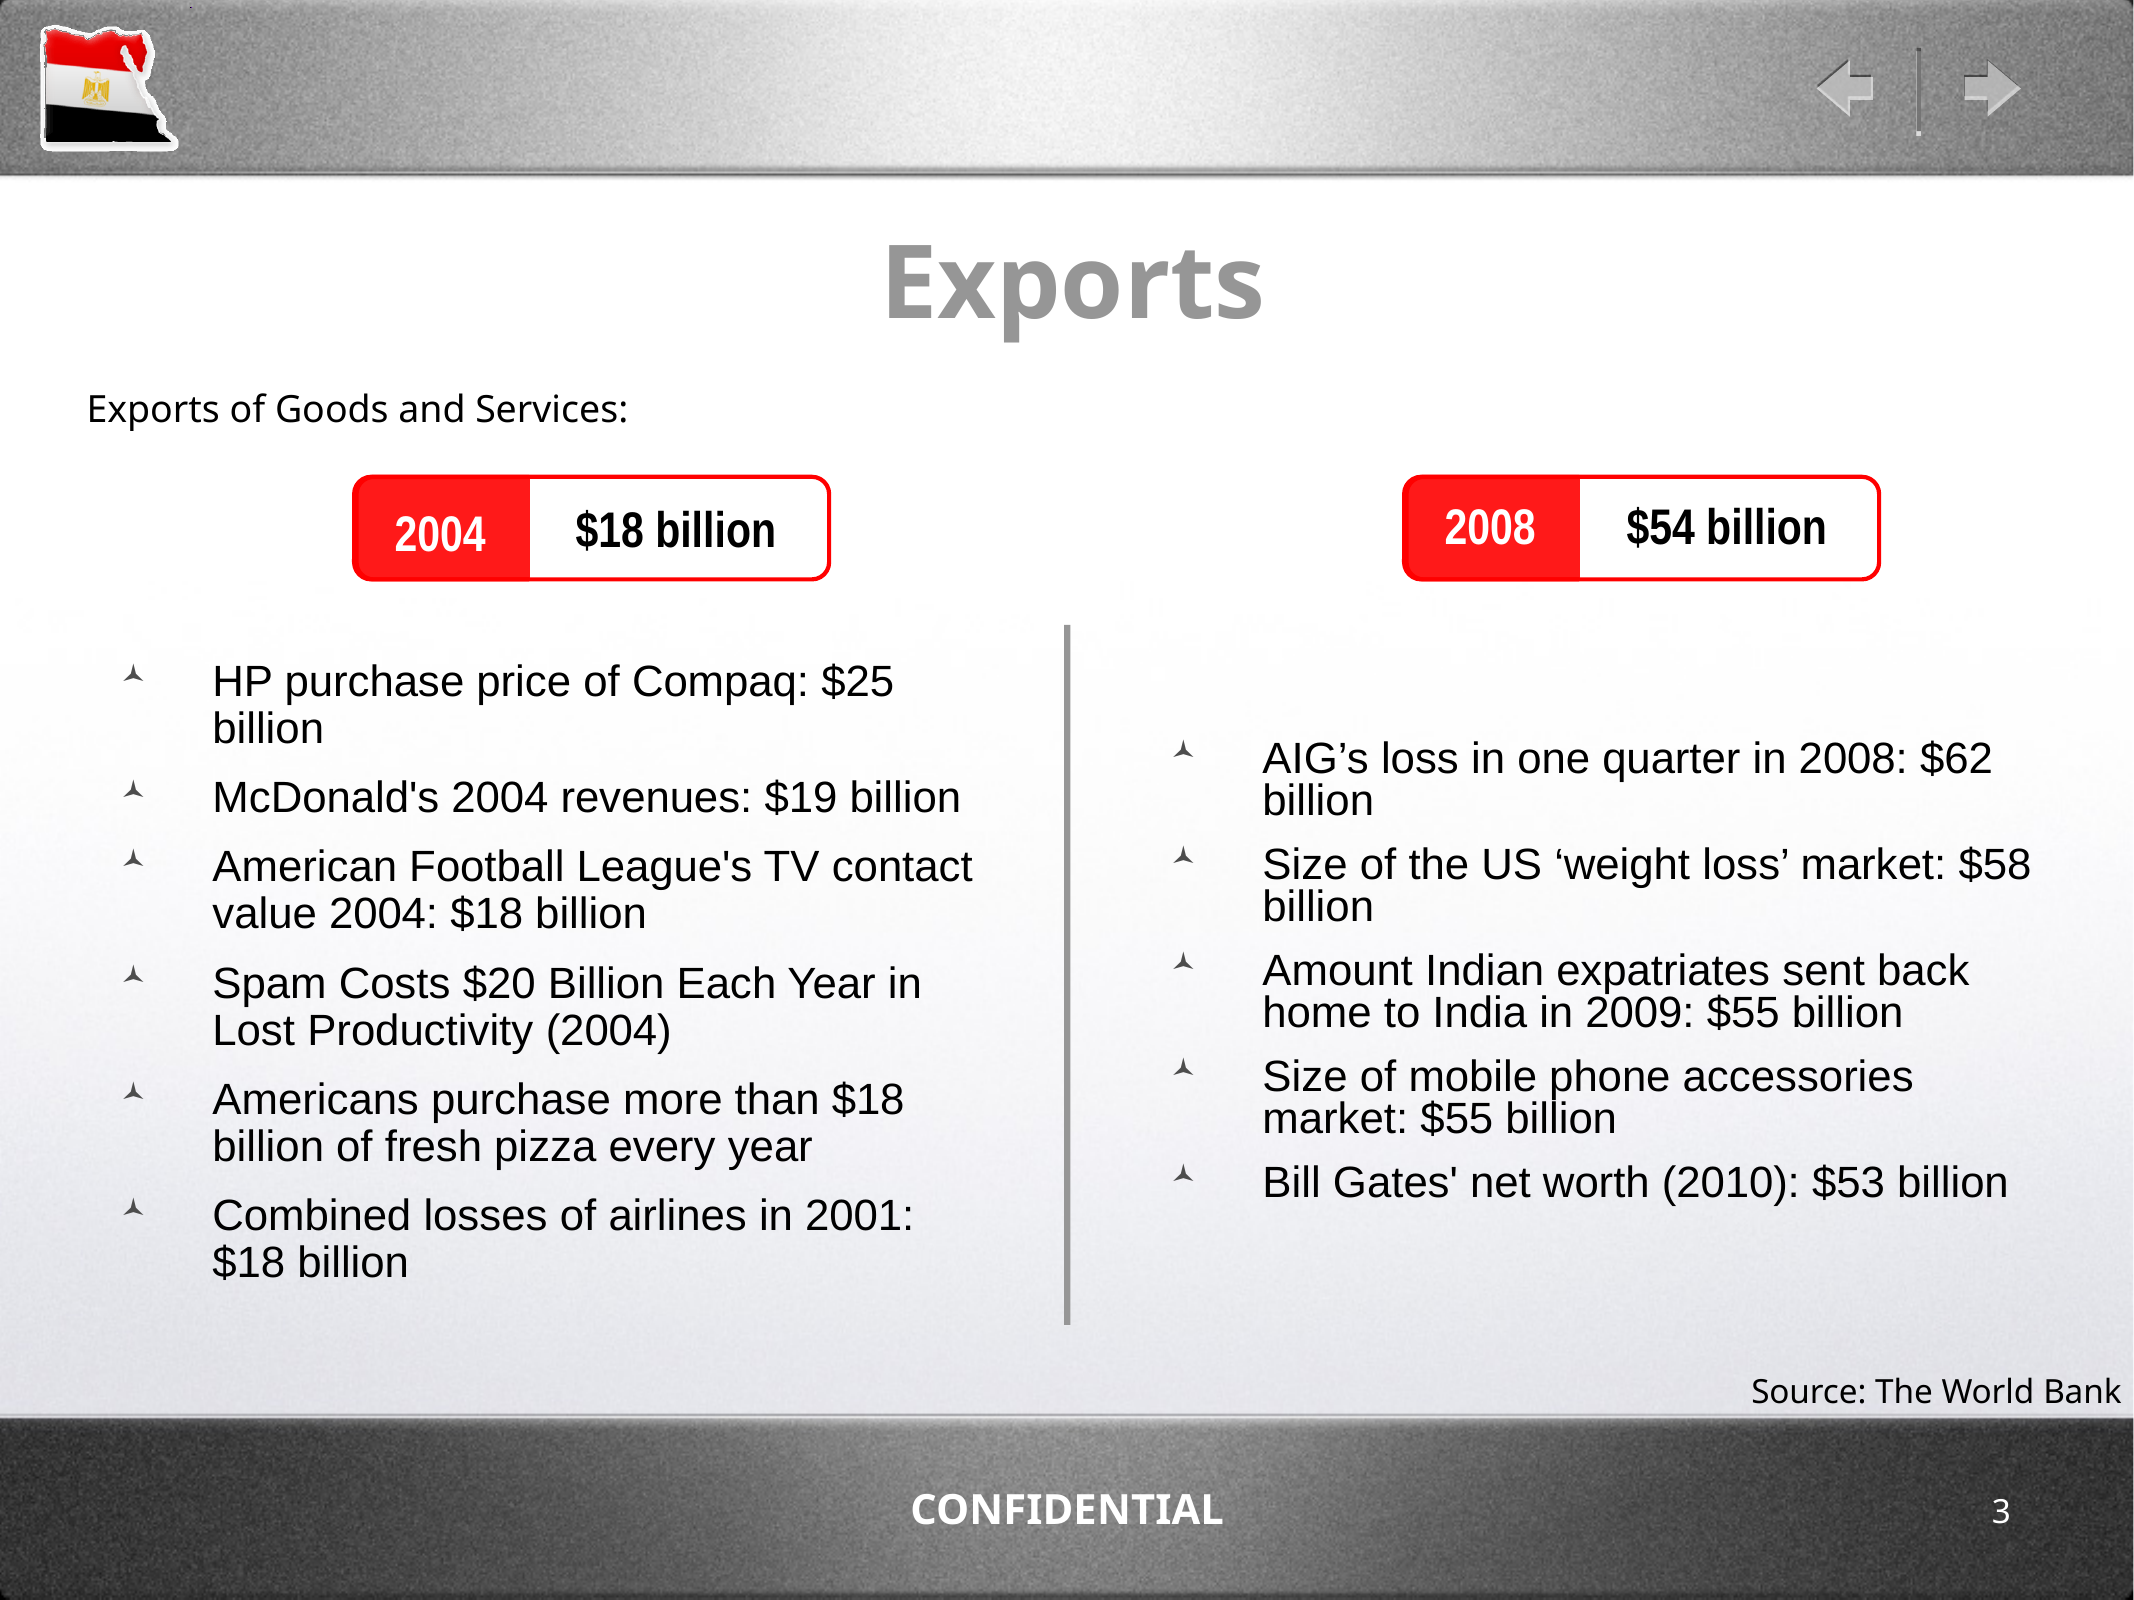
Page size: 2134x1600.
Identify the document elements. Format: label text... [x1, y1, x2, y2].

title Exports [53, 149, 2093, 407]
picture [0, 0, 2134, 1600]
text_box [1403, 474, 1880, 588]
list HP purchase price of Compaq: $25 billion McDonald's 2004 revenues: $19 billion American Football League's TV contact value 2004: $18 billion Spam Costs $20 Billion Each Year in Lost Productivity (2004) Americans purchase more than $18 billion of fresh pizza every year Combined losses of airlines in 2001: $18 billion [66, 574, 1005, 1372]
text_box Exports of Goods and Services: [71, 377, 644, 438]
text_box AIG’s loss in one quarter in 2008: $62 billion Size of the US ‘weight loss’ market: $58 billion Amount Indian expatriates sent back home to India in 2009: $55 billion Size of mobile phone accessories market: $55 billion Bill Gates' net worth (2010): $53 billion [1116, 574, 2055, 1371]
text_box Source: The World Bank [1736, 1362, 2134, 1418]
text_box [353, 474, 830, 588]
